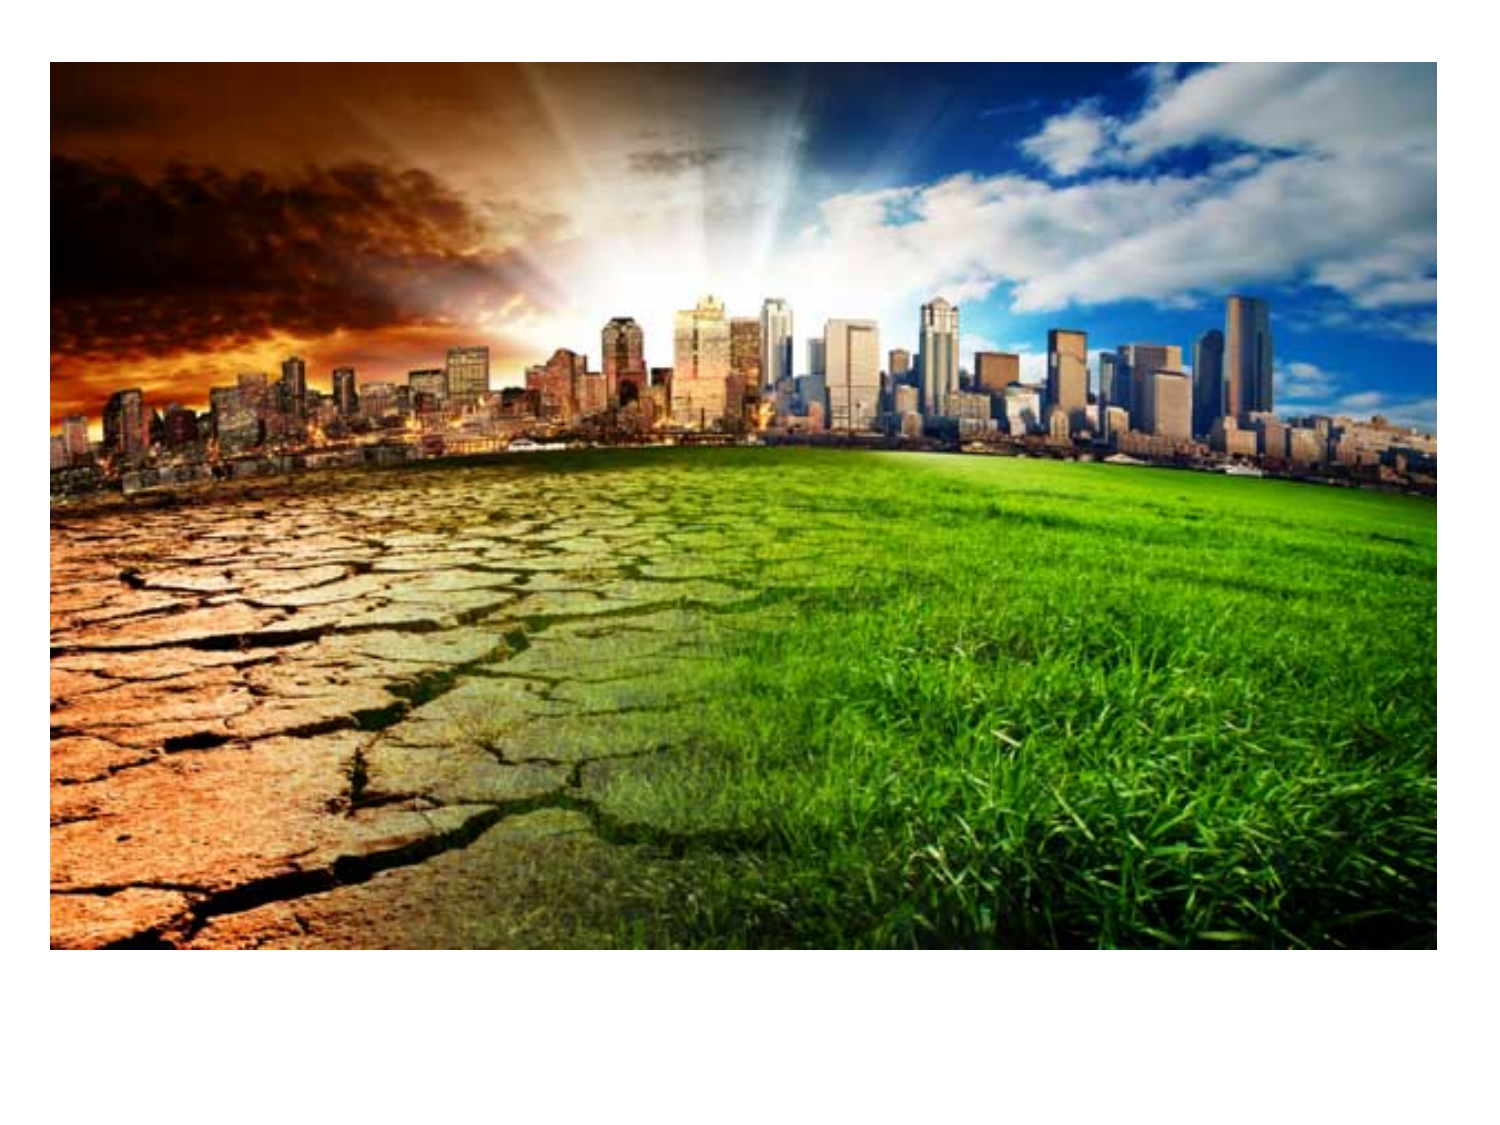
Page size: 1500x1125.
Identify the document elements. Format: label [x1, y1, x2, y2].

picture [49, 62, 1437, 951]
